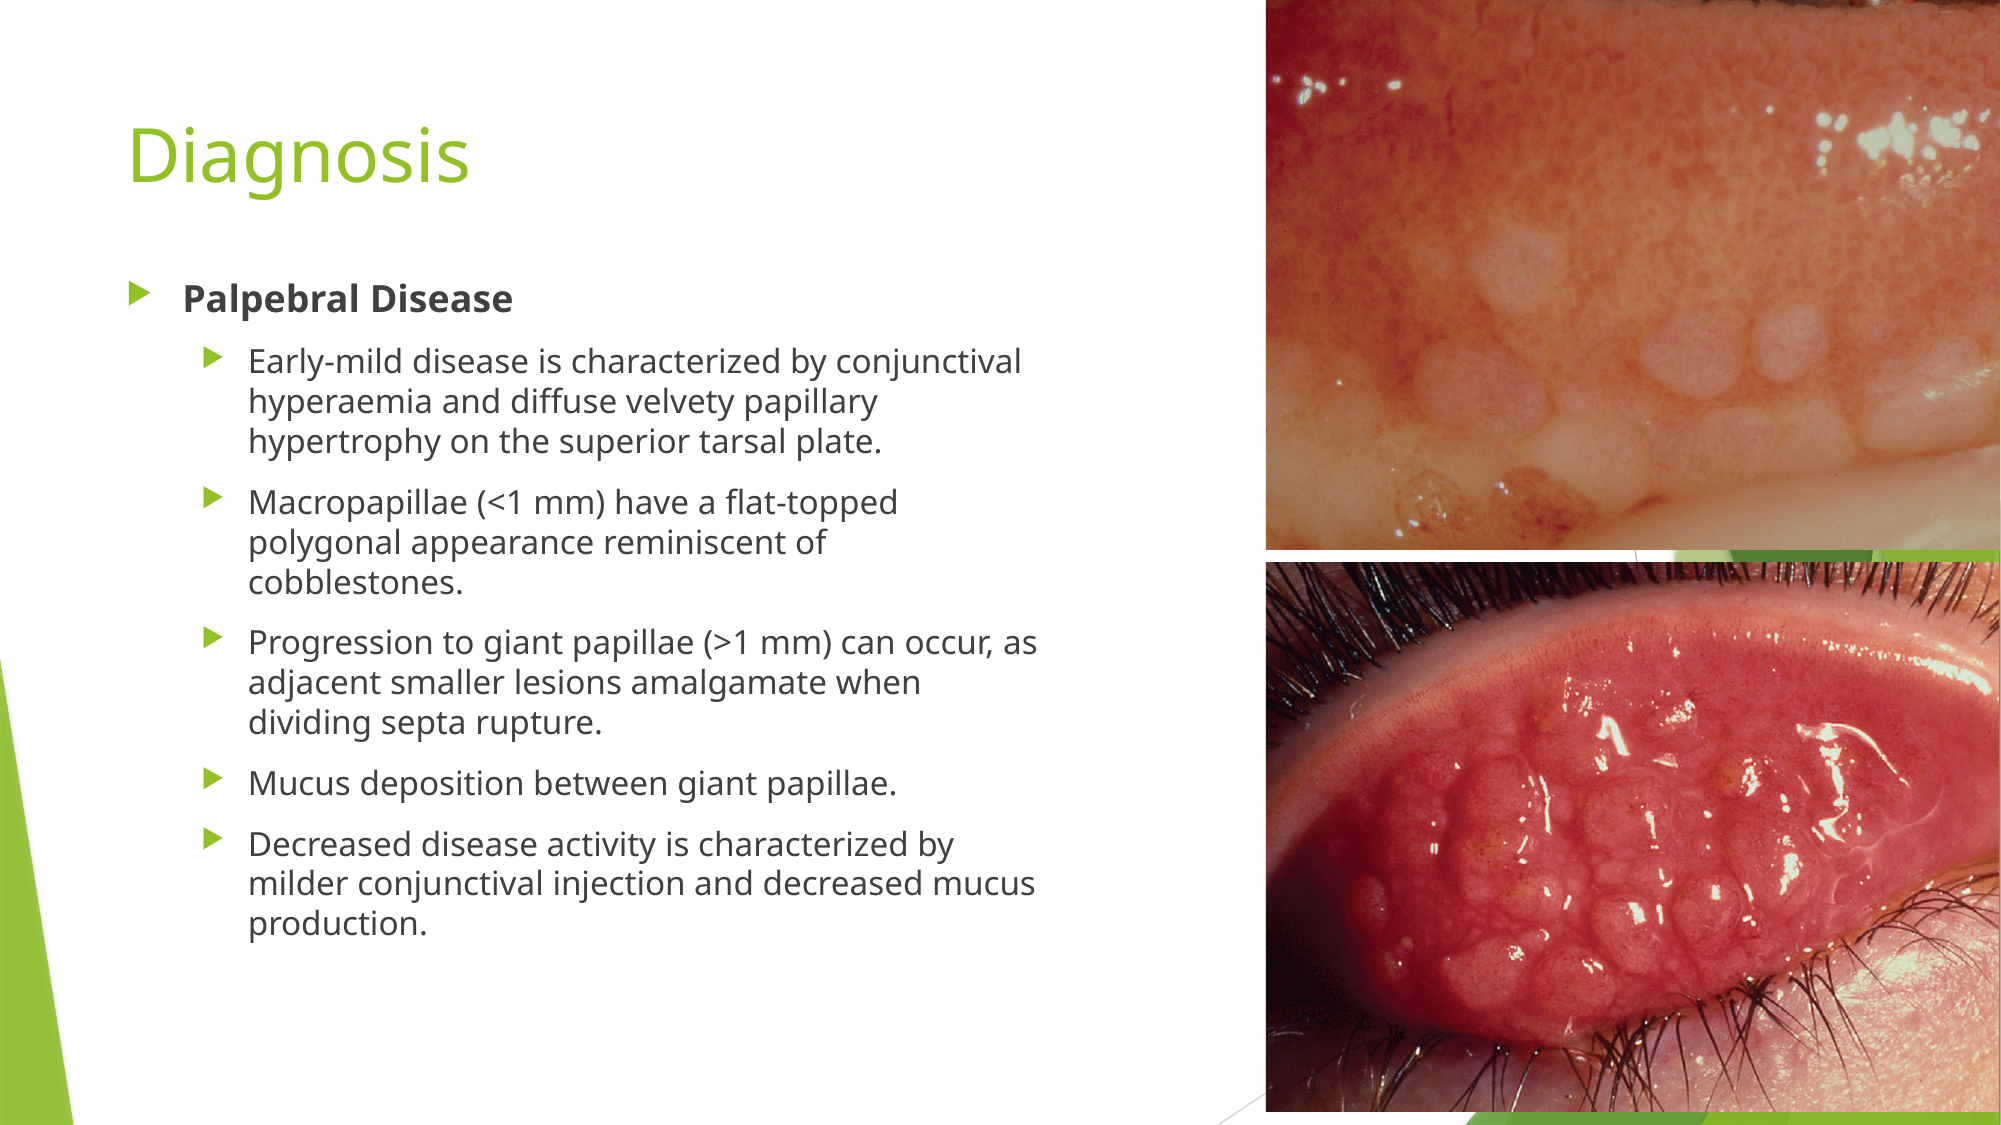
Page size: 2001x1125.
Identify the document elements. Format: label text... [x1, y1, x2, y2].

picture [1265, 0, 2000, 550]
list Palpebral Disease Early-mild disease is characterized by conjunctival hyperaemia and diffuse velvety papillary hypertrophy on the superior tarsal plate. Macropapillae (<1 mm) have a flat-topped polygonal appearance reminiscent of cobblestones. Progression to giant papillae (>1 mm) can occur, as adjacent smaller lesions amalgamate when dividing septa rupture. Mucus deposition between giant papillae. Decreased disease activity is characterized by milder conjunctival injection and decreased mucus production. [111, 267, 1057, 1025]
picture [1265, 561, 2000, 1113]
title Diagnosis [111, 99, 1260, 317]
